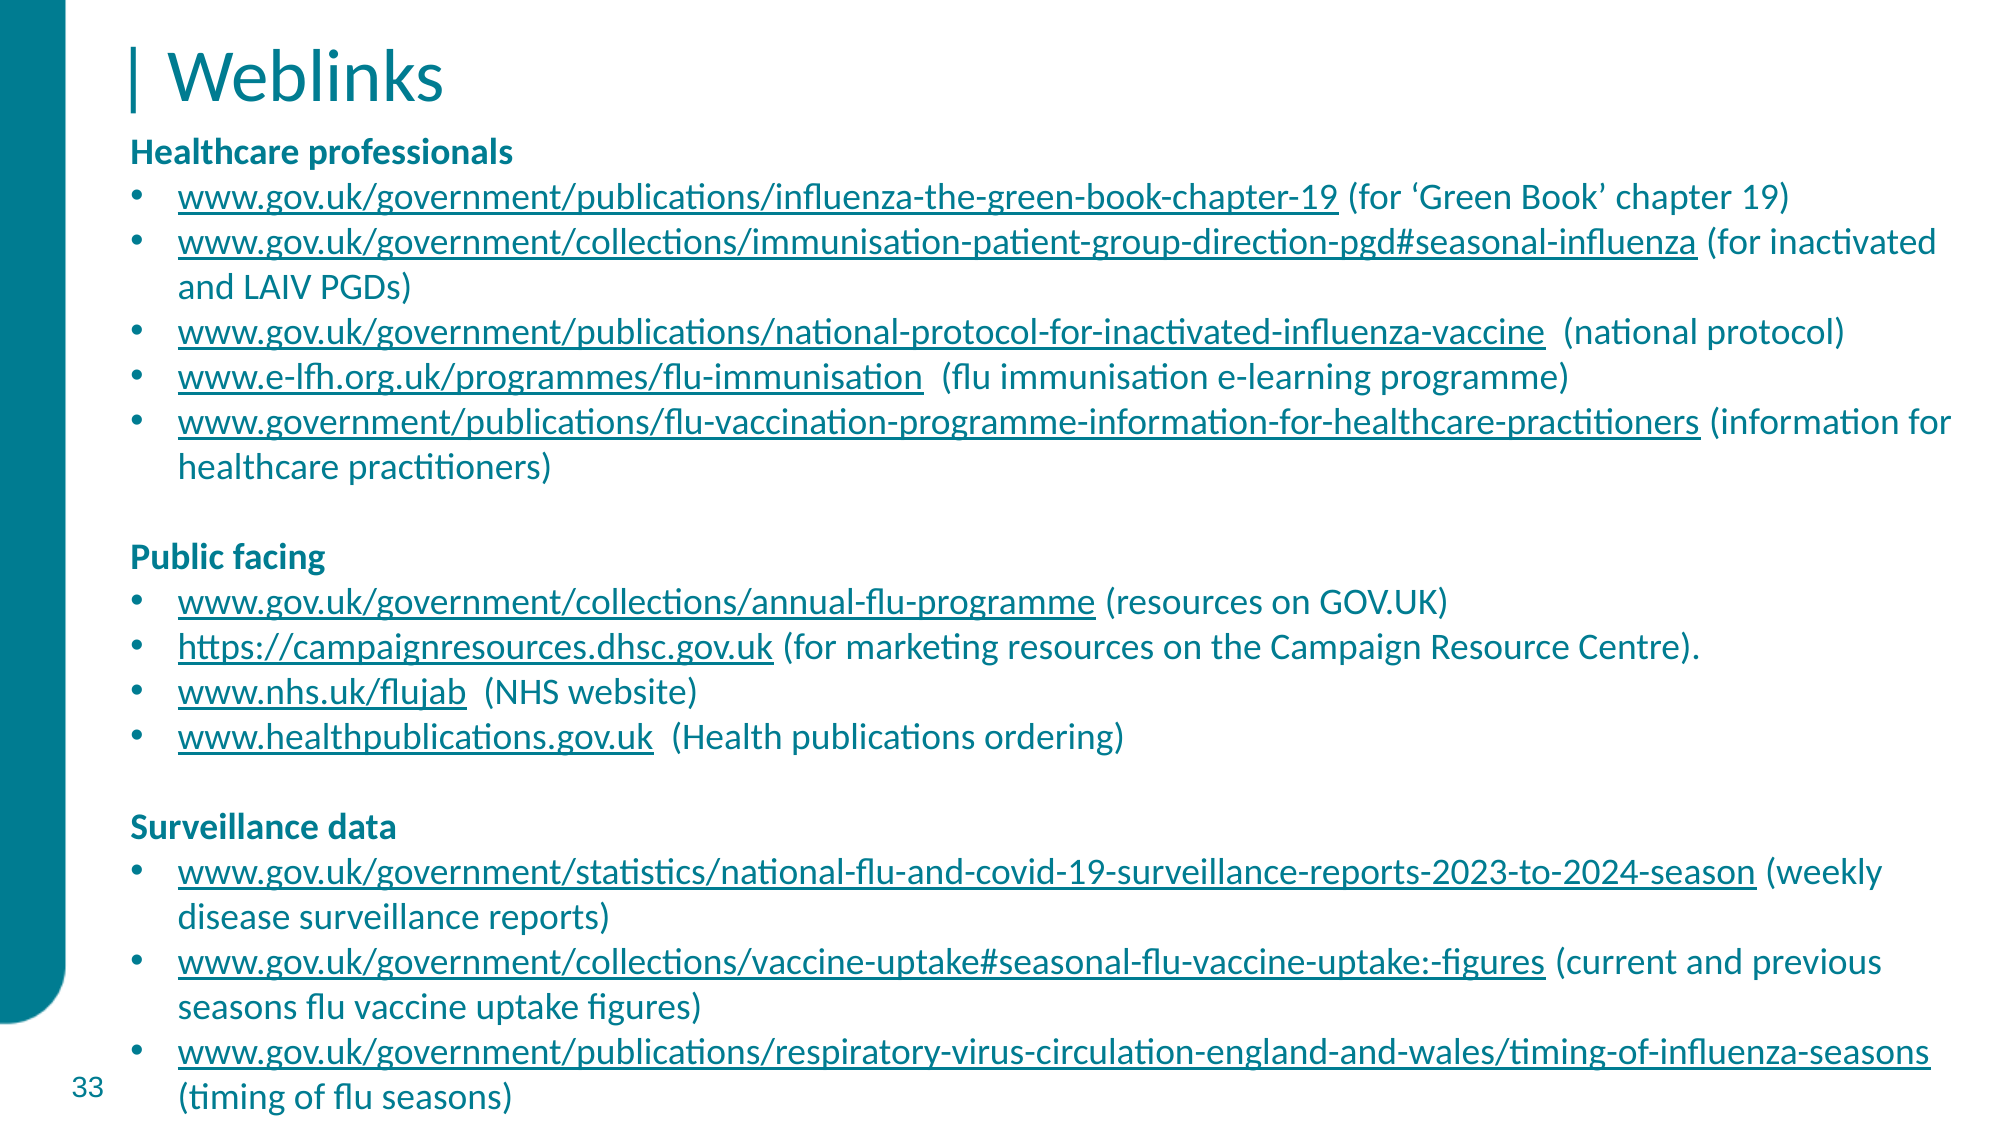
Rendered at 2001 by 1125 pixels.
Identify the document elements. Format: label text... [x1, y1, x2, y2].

text_box Healthcare professionals www.gov.uk/government/publications/influenza-the-green-book-chapter-19 (for ‘Green Book’ chapter 19) www.gov.uk/government/collections/immunisation-patient-group-direction-pgd#seasonal-influenza (for inactivated and LAIV PGDs) www.gov.uk/government/publications/national-protocol-for-inactivated-influenza-vaccine (national protocol) www.e-lfh.org.uk/programmes/flu-immunisation (flu immunisation e-learning programme) www.government/publications/flu-vaccination-programme-information-for-healthcare-practitioners (information for healthcare practitioners) Public facing www.gov.uk/government/collections/annual-flu-programme (resources on GOV.UK) https://campaignresources.dhsc.gov.uk (for marketing resources on the Campaign Resource Centre). www.nhs.uk/flujab (NHS website) www.healthpublications.gov.uk (Health publications ordering) Surveillance data www.gov.uk/government/statistics/national-flu-and-covid-19-surveillance-reports-2023-to-2024-season (weekly disease surveillance reports) www.gov.uk/government/collections/vaccine-uptake#seasonal-flu-vaccine-uptake:-figures (current and previous seasons flu vaccine uptake figures) www.gov.uk/government/publications/respiratory-virus-circulation-england-and-wales/timing-of-influenza-seasons (timing of flu seasons) [115, 120, 1975, 1125]
slide_number 33 [21, 1056, 115, 1117]
title | Weblinks [101, 29, 1926, 121]
